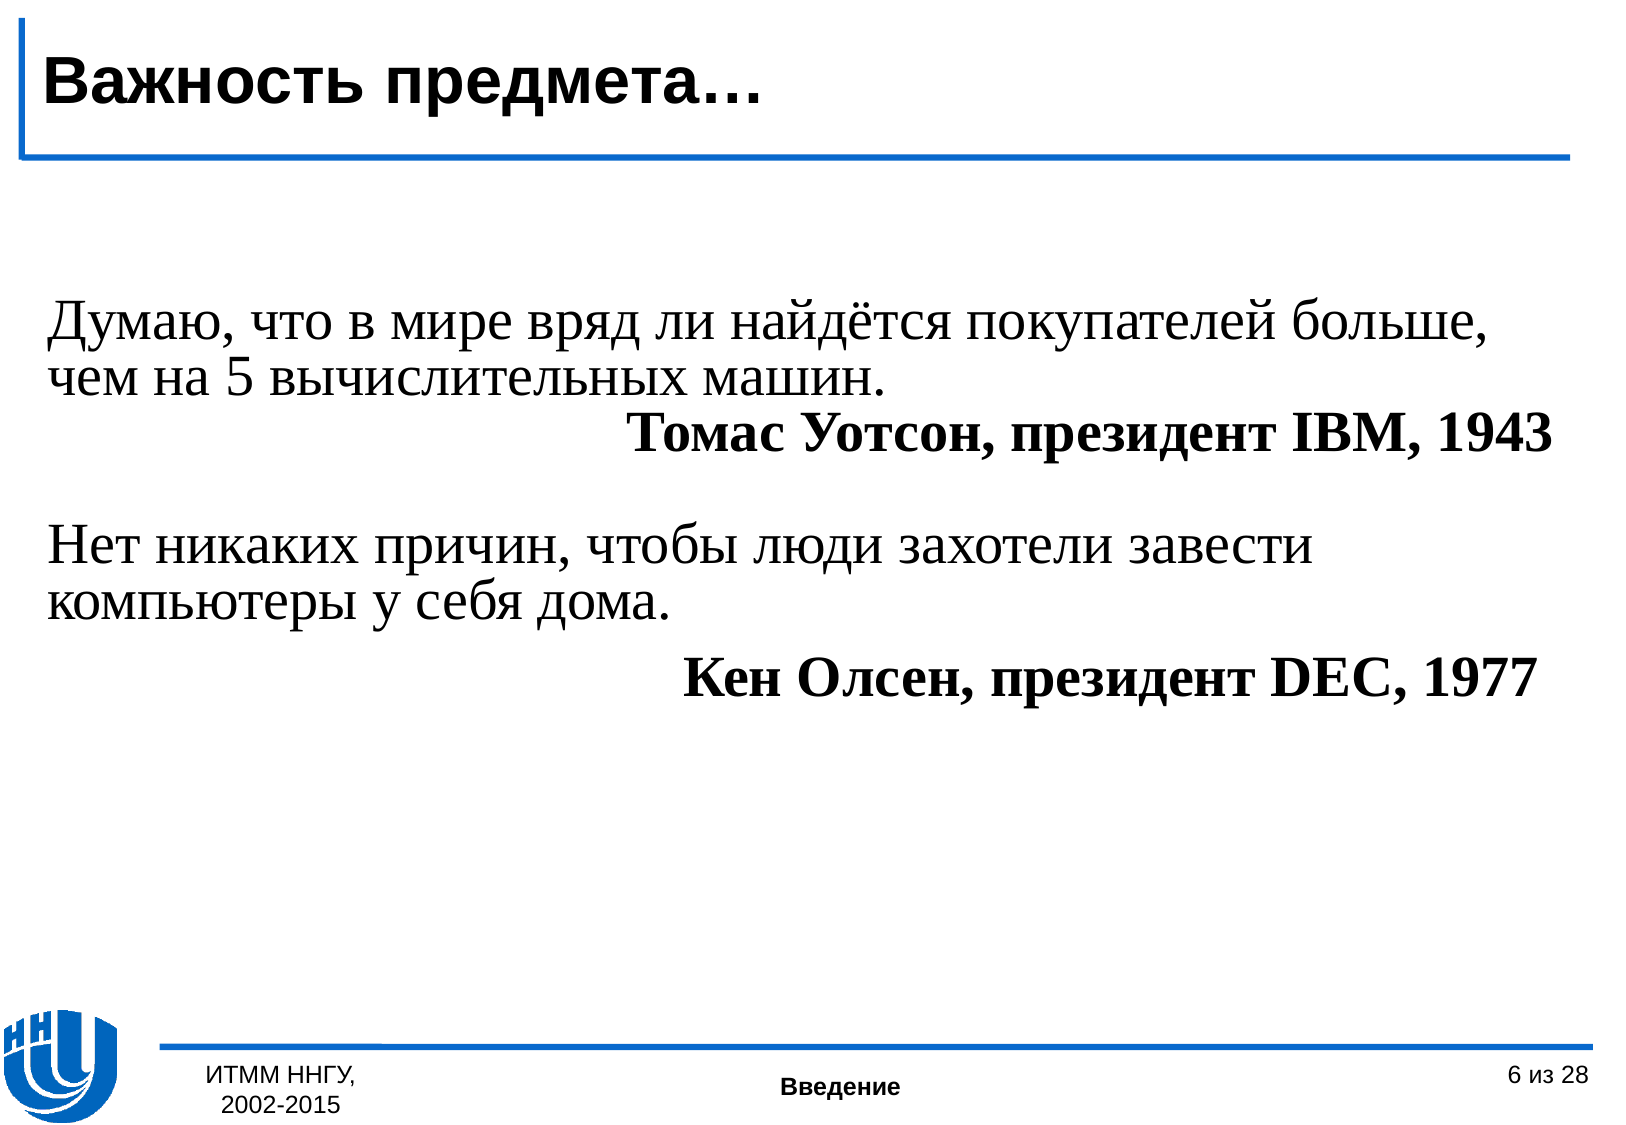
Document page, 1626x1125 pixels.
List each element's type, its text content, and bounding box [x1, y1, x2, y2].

slide_number 6 из 28 [1450, 1051, 1605, 1125]
picture [4, 1010, 117, 1123]
text_box ИТММ ННГУ, 2002-2015 [162, 1051, 399, 1094]
text_box Важность предмета… [27, 30, 1581, 124]
text_box Думаю, что в мире вряд ли найдётся покупателей больше, чем на 5 вычислительных машин. Томас Уотсон, президент IBM, 1943 Нет никаких причин, чтобы люди захотели завести компьютеры у себя дома. Кен Олсен, президент DEC, 1977 [32, 287, 1569, 716]
footer Введение [765, 1062, 1404, 1107]
